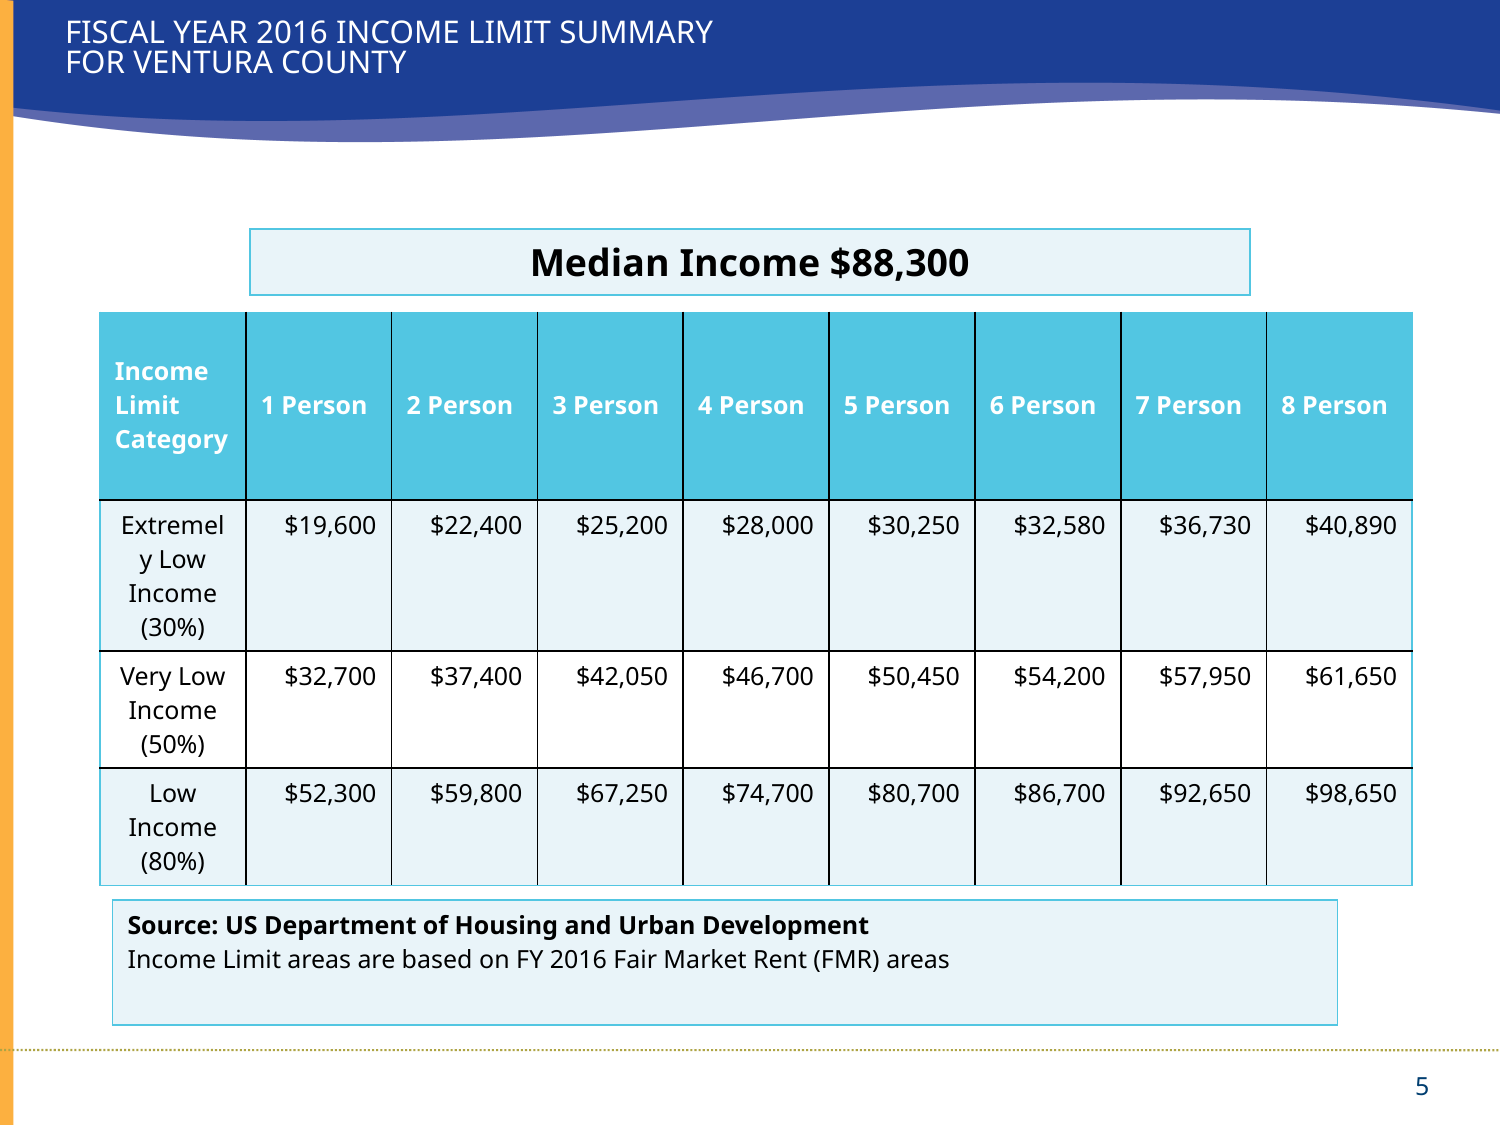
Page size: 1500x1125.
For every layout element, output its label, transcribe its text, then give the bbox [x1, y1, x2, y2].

table_header 6 Person [976, 313, 1120, 499]
table_cell $52,300 [247, 769, 391, 885]
table_cell $25,200 [538, 501, 682, 650]
table_cell Extremely Low Income (30%) [101, 501, 245, 650]
table_header 3 Person [538, 313, 682, 499]
table_cell $36,730 [1122, 501, 1266, 650]
table_header 7 Person [1122, 313, 1266, 499]
table_header Source: US Department of Housing and Urban Development Income Limit areas are based on FY 2016 Fair Market Rent (FMR) areas [113, 901, 1337, 1024]
table_cell $28,000 [684, 501, 828, 650]
slide_number 5 [1400, 1062, 1463, 1113]
table_cell $32,580 [976, 501, 1120, 650]
table_header 2 Person [392, 313, 537, 499]
table_header Income Limit Category [101, 313, 245, 499]
table_cell $19,600 [247, 501, 391, 650]
table_cell $92,650 [1122, 769, 1266, 885]
table_cell $61,650 [1267, 652, 1411, 767]
table_header 4 Person [684, 313, 828, 499]
table_cell Low Income (80%) [101, 769, 245, 885]
table_cell $54,200 [976, 652, 1120, 767]
table_cell $22,400 [392, 501, 537, 650]
table_header 8 Person [1267, 313, 1411, 499]
table_header 5 Person [830, 313, 974, 499]
table_cell $57,950 [1122, 652, 1266, 767]
table_cell $37,400 [392, 652, 537, 767]
table_cell $67,250 [538, 769, 682, 885]
table_cell $32,700 [247, 652, 391, 767]
table_cell $40,890 [1267, 501, 1411, 650]
table_cell Very Low Income (50%) [101, 652, 245, 767]
picture [0, 0, 1500, 1125]
table_cell $74,700 [684, 769, 828, 885]
table_cell $59,800 [392, 769, 537, 885]
table_cell $42,050 [538, 652, 682, 767]
table_cell $98,650 [1267, 769, 1411, 885]
table_header Median Income $88,300 [251, 230, 1249, 294]
table_header 1 Person [247, 313, 391, 499]
table_cell $80,700 [830, 769, 974, 885]
list [49, 149, 1463, 1006]
table_cell $46,700 [684, 652, 828, 767]
table_cell $86,700 [976, 769, 1120, 885]
title FISCAL YEAR 2016 INCOME LIMIT SUMMARY FOR VENTURA COUNTY [50, 12, 1463, 88]
table_cell $50,450 [830, 652, 974, 767]
table_cell $30,250 [830, 501, 974, 650]
